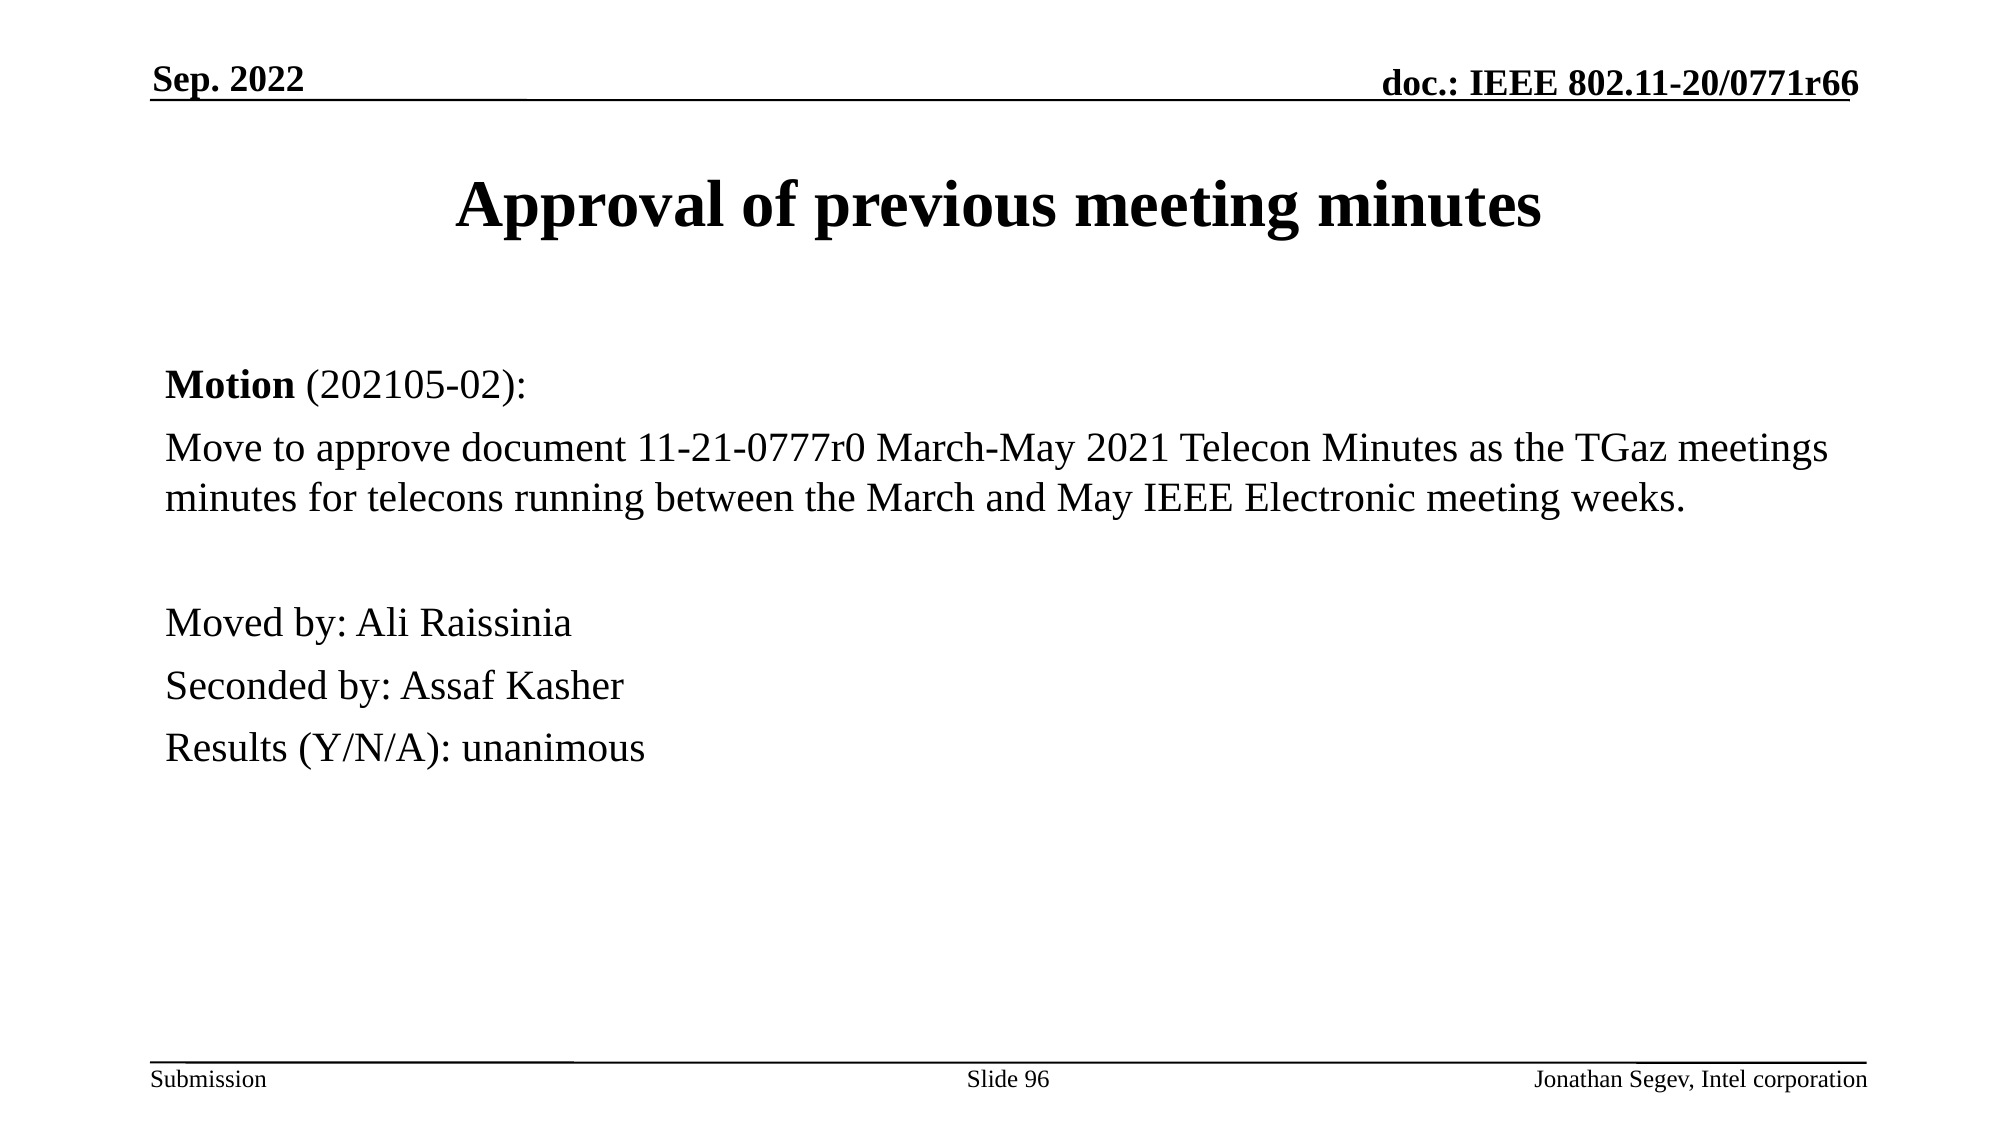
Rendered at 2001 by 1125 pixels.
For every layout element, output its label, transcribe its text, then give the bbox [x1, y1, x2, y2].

list Motion (202105-02): Move to approve document 11-21-0777r0 March-May 2021 Telecon Minutes as the TGaz meetings minutes for telecons running between the March and May IEEE Electronic meeting weeks. Moved by: Ali Raissinia Seconded by: Assaf Kasher Results (Y/N/A): unanimous [149, 286, 1850, 1000]
title Approval of previous meeting minutes [149, 112, 1850, 286]
slide_number Slide 96 [950, 1061, 1067, 1123]
footer Jonathan Segev, Intel corporation [1171, 1061, 1869, 1093]
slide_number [152, 54, 563, 100]
